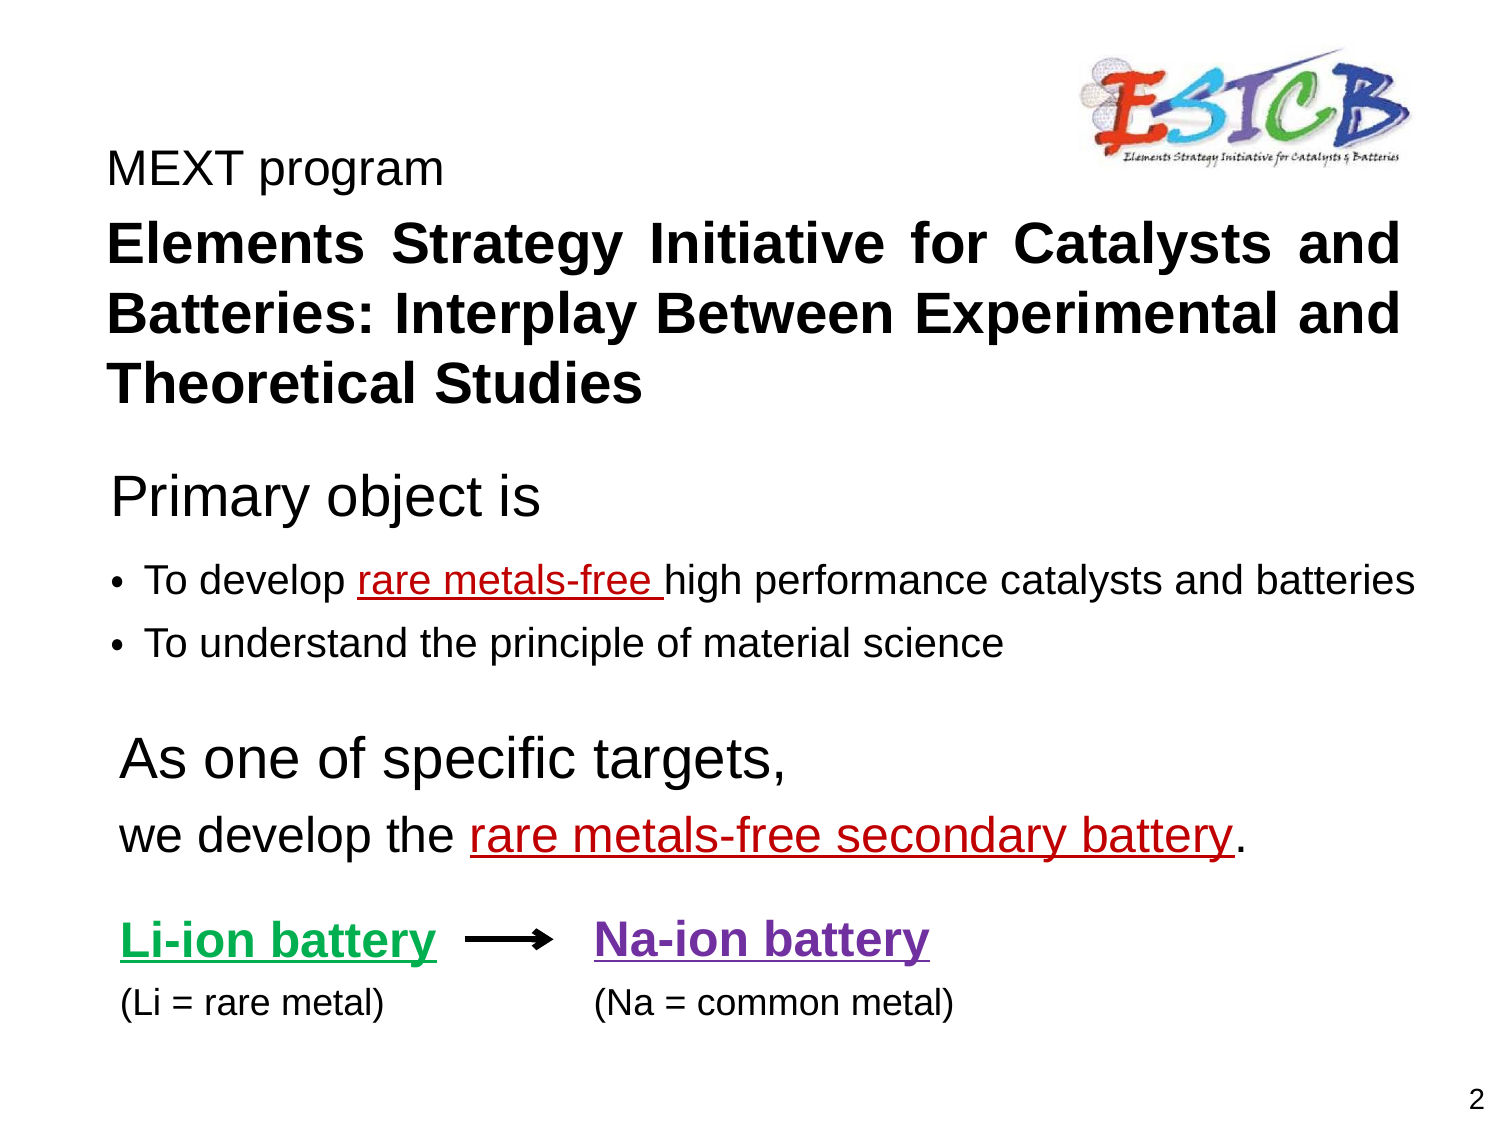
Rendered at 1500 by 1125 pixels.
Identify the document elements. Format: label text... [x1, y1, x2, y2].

text_box MEXT program [92, 128, 1160, 203]
text_box 2 [1149, 1072, 1500, 1125]
text_box Elements Strategy Initiative for Catalysts and Batteries: Interplay Between Experimental and Theoretical Studies [92, 197, 1418, 423]
text_box Primary object is ・ To develop rare metals-free high performance catalysts and batteries ・ To understand the principle of material science [95, 450, 1447, 674]
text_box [104, 712, 1416, 1032]
picture [1073, 38, 1416, 176]
